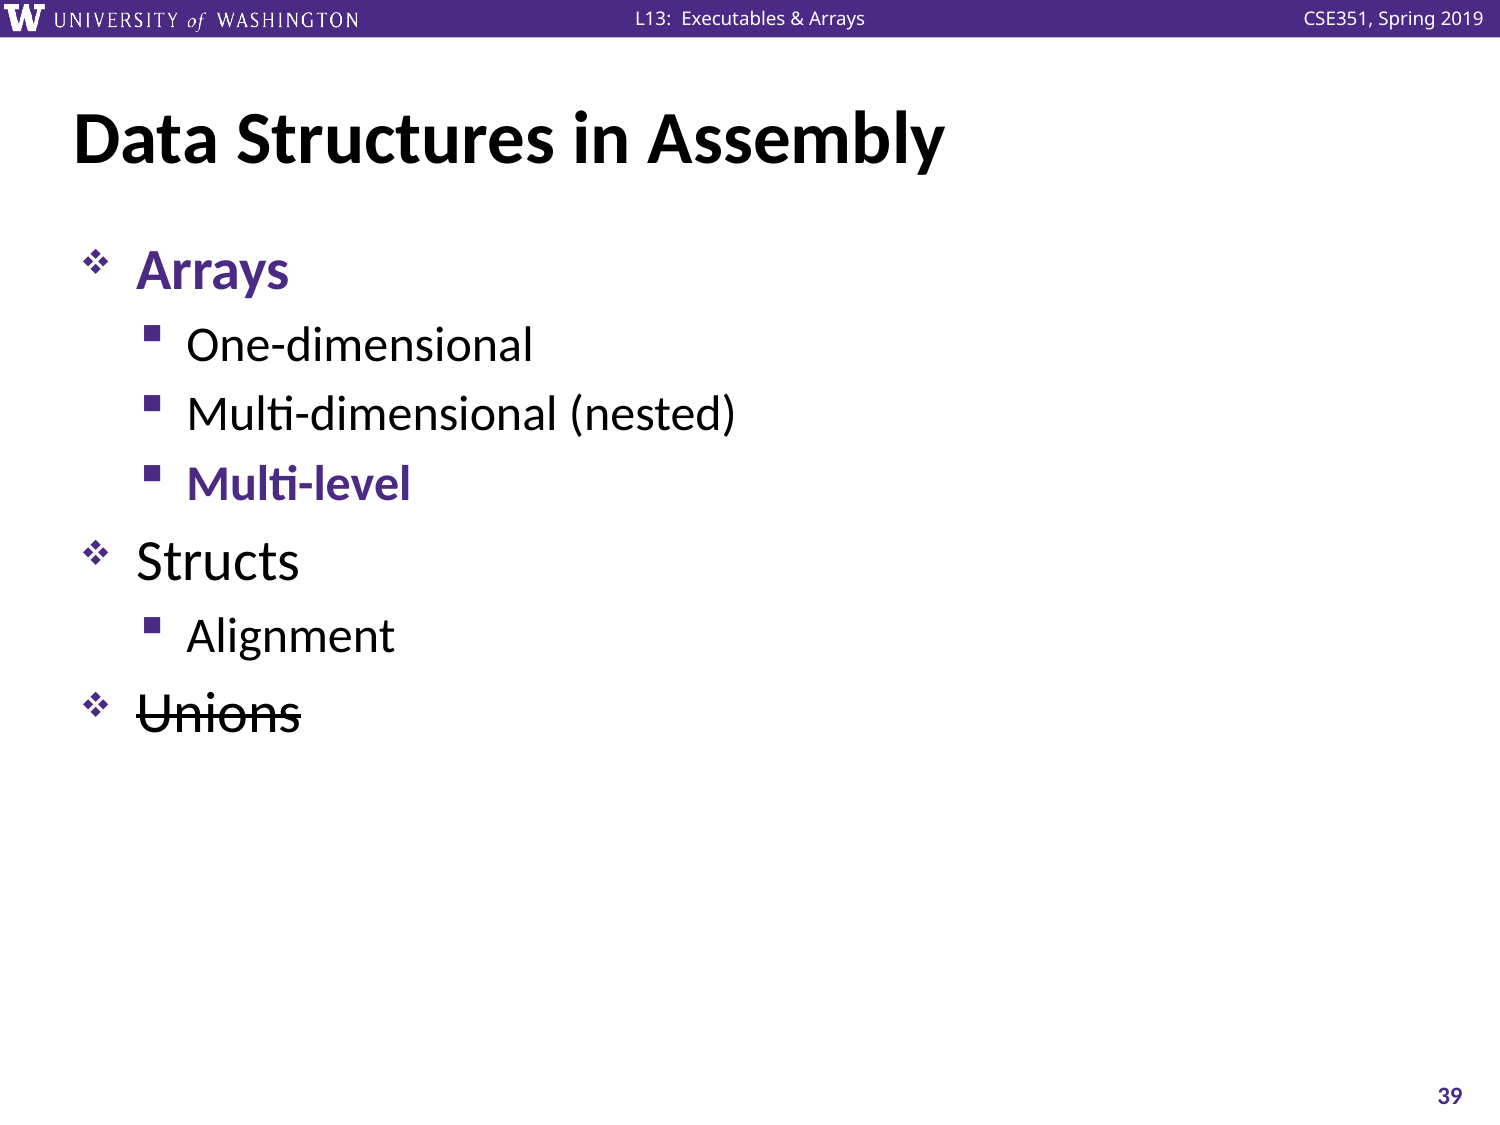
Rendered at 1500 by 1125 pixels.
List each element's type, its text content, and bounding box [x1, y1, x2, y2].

slide_number 39 [1400, 1065, 1500, 1125]
picture [4, 4, 358, 32]
title Data Structures in Assembly [58, 71, 1438, 197]
list Arrays One-dimensional Multi-dimensional (nested) Multi-level Structs Alignment Unions [64, 223, 1438, 1040]
